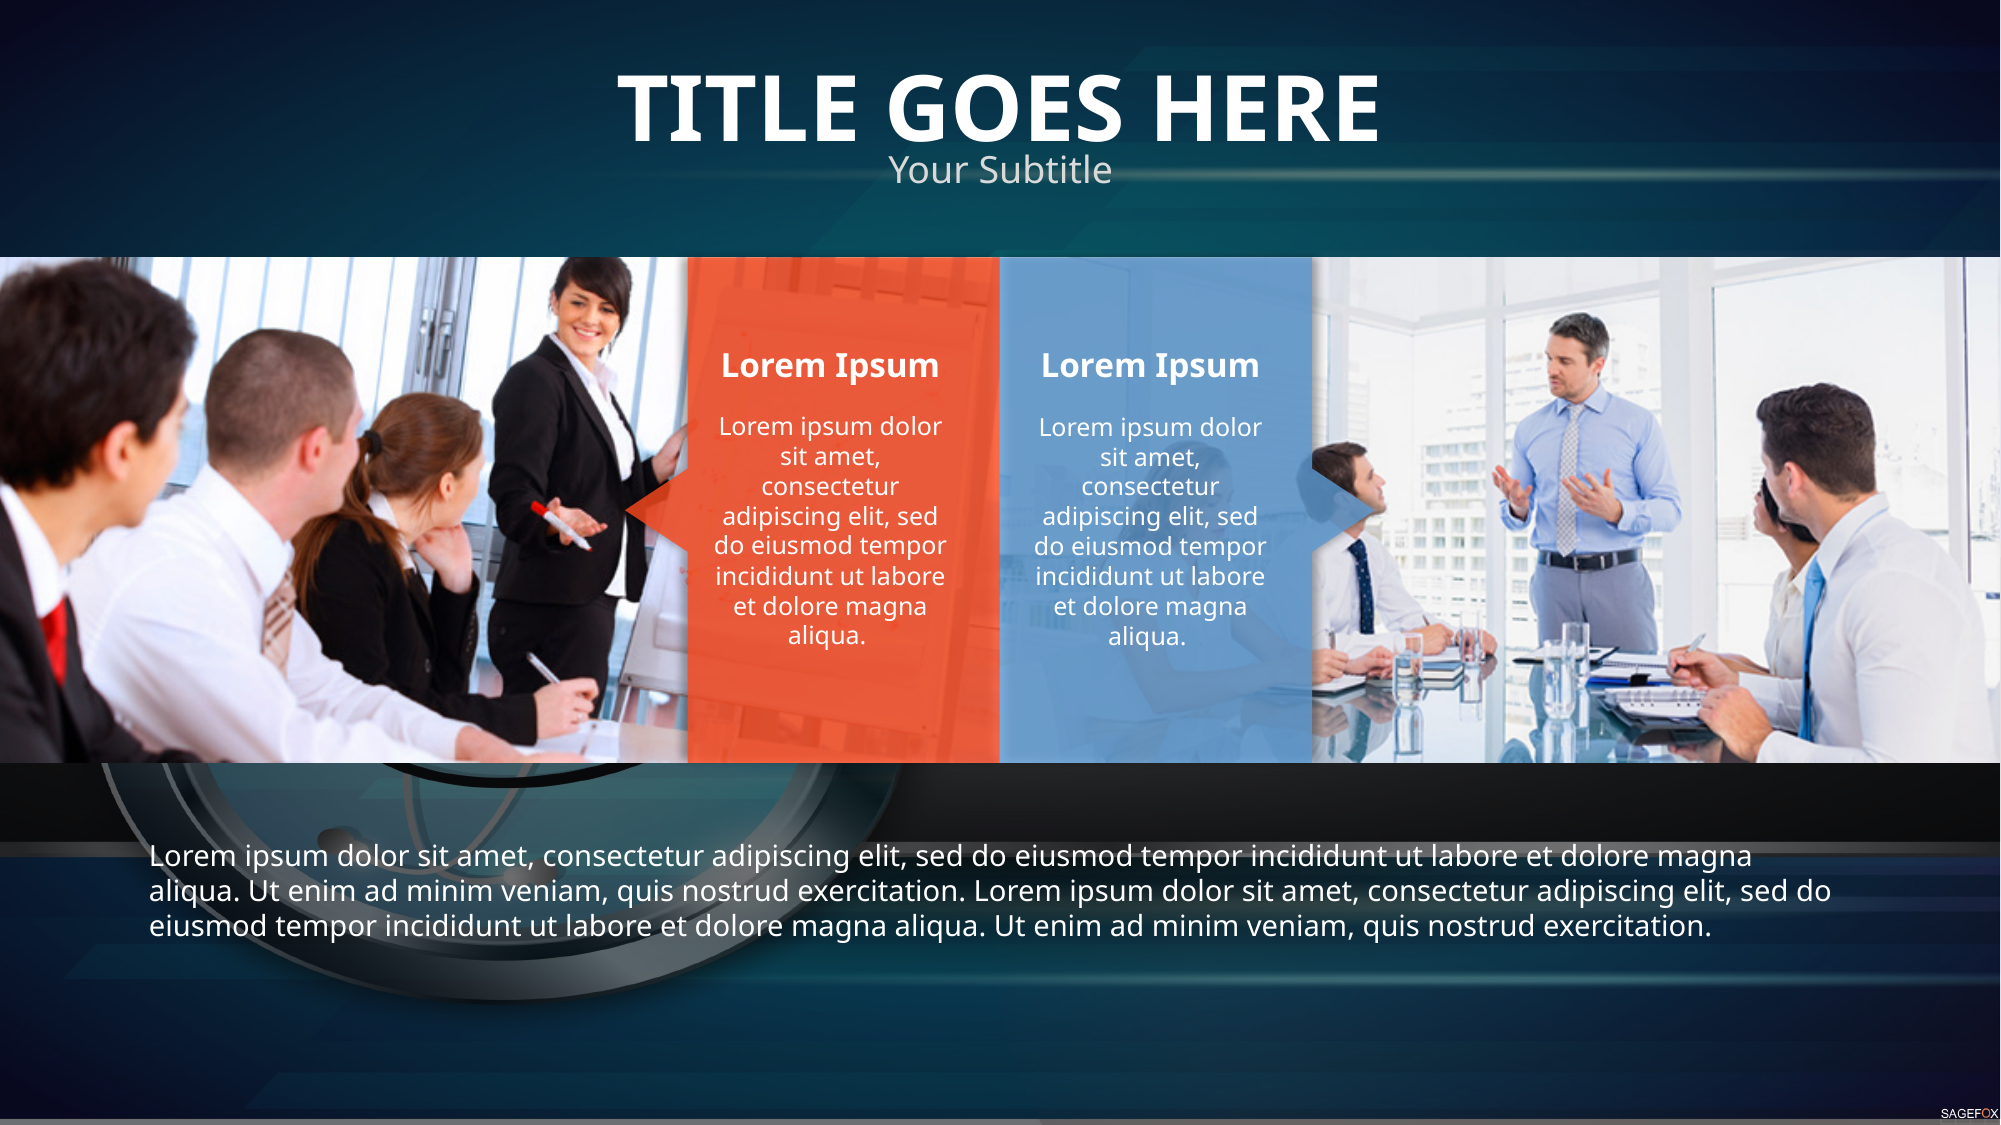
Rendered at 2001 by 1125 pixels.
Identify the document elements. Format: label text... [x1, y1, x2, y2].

text_box [1324, 256, 2000, 764]
text_box [998, 256, 1377, 765]
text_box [548, 42, 1452, 199]
text_box Lorem ipsum dolor sit amet, consectetur adipiscing elit, sed do eiusmod tempor incididunt ut labore et dolore magna aliqua. Ut enim ad minim veniam, quis nostrud exercitation. Lorem ipsum dolor sit amet, consectetur adipiscing elit, sed do eiusmod tempor incididunt ut labore et dolore magna aliqua. Ut enim ad minim veniam, quis nostrud exercitation. [134, 830, 1866, 950]
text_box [1029, 343, 1273, 593]
text_box [0, 256, 675, 764]
text_box [622, 256, 998, 765]
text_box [708, 342, 953, 593]
picture [0, 0, 2001, 1125]
